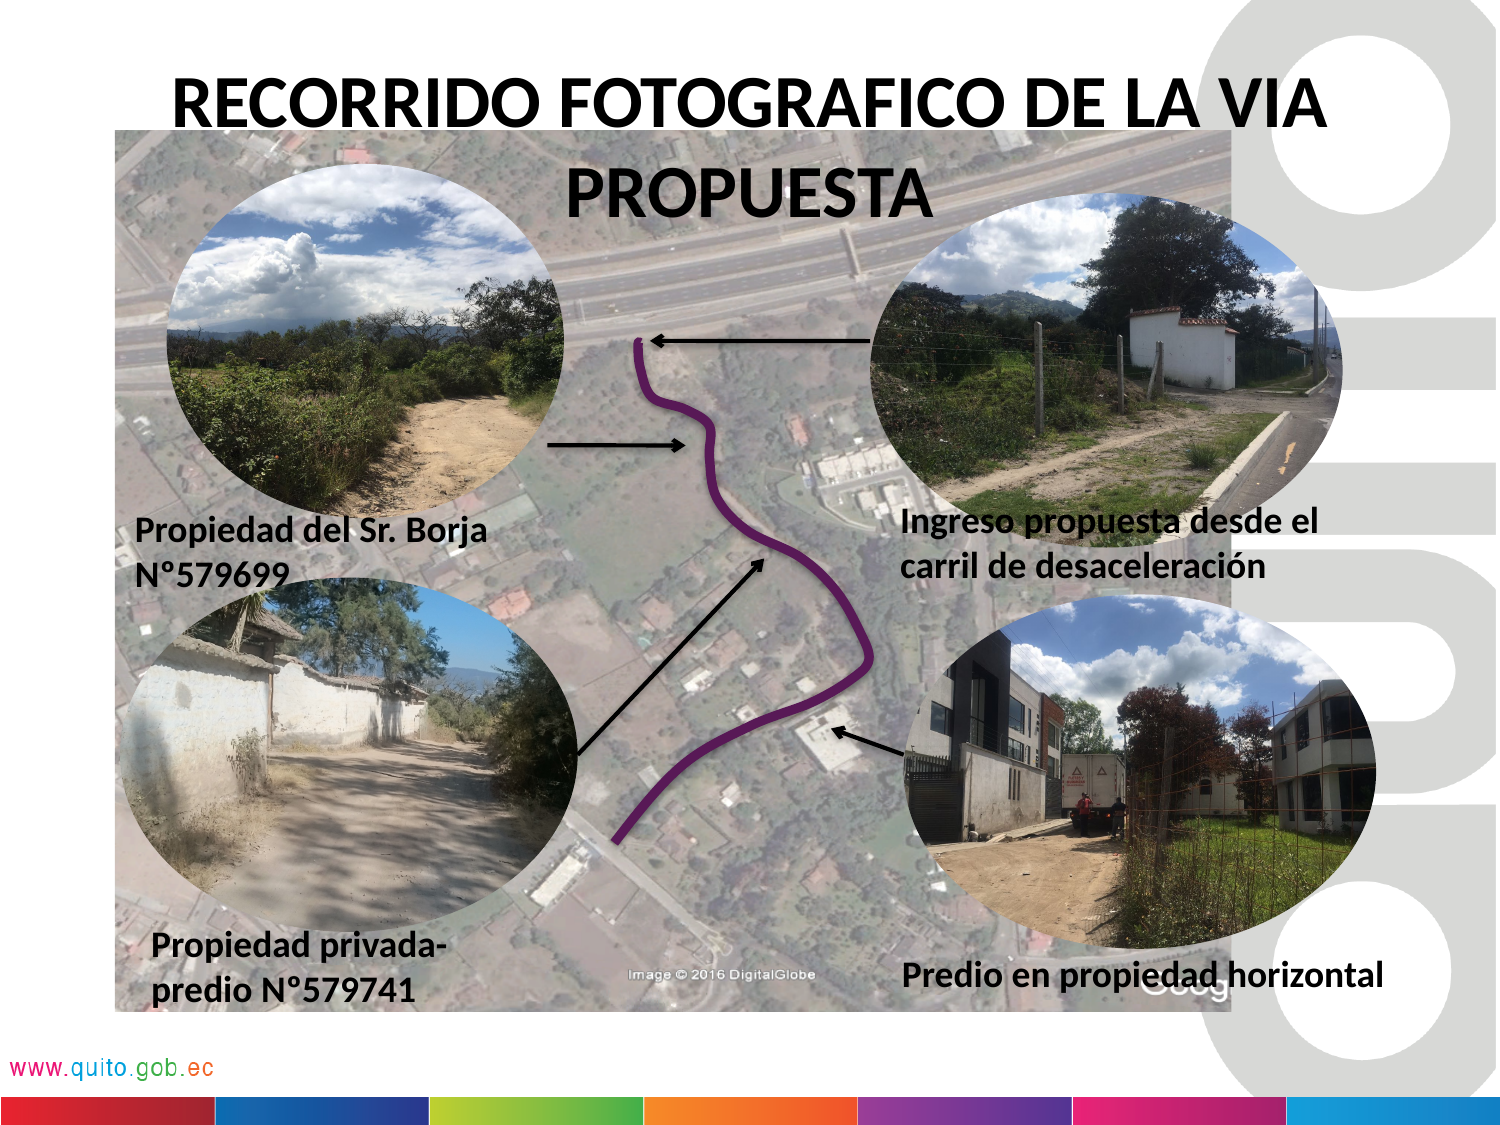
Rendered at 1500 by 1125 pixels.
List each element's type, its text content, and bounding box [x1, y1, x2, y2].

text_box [830, 728, 904, 755]
title RECORRIDO FOTOGRAFICO DE LA VIA PROPUESTA [75, 45, 1099, 233]
picture [0, 1048, 220, 1089]
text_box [577, 558, 765, 755]
picture [0, 0, 1500, 1125]
